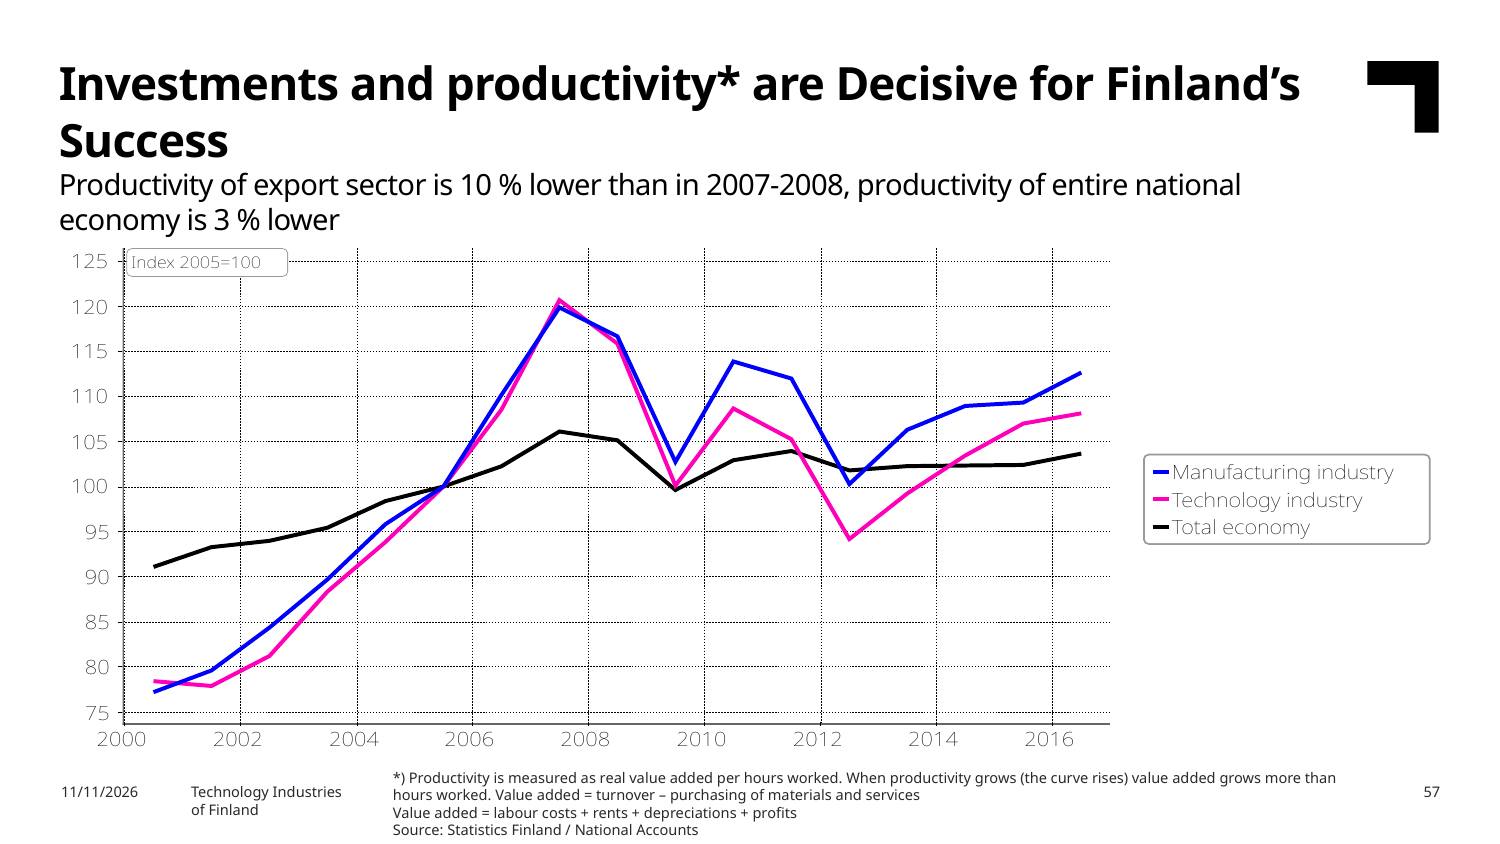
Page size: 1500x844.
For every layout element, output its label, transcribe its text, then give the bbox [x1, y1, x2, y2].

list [62, 240, 1439, 763]
slide_number 57 [1313, 775, 1456, 803]
list *) Productivity is measured as real value added per hours worked. When productivity grows (the curve rises) value added grows more than hours worked. Value added = turnover – purchasing of materials and services Value added = labour costs + rents + depreciations + profits Source: Statistics Finland / National Accounts [377, 771, 1367, 790]
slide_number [46, 775, 198, 803]
list Investments and productivity* are Decisive for Finland’s Success Productivity of export sector is 10 % lower than in 2007-2008, productivity of entire national economy is 3 % lower [41, 46, 1353, 327]
footer Technology Industries of Finland [198, 775, 517, 803]
